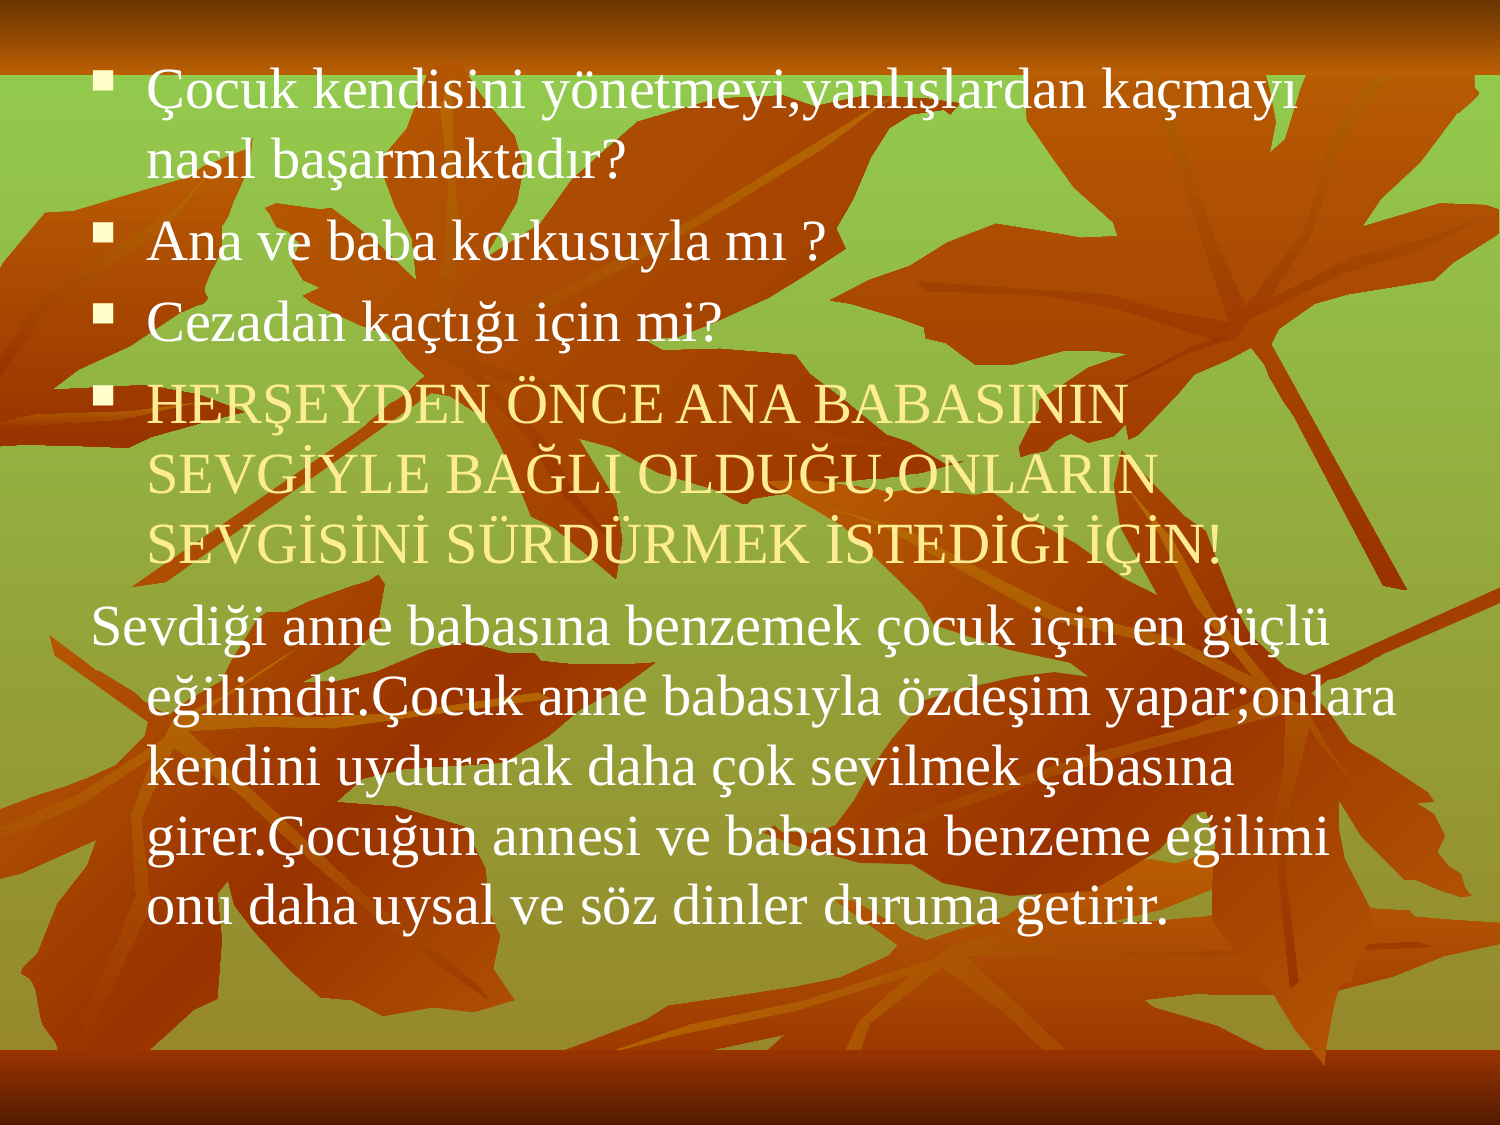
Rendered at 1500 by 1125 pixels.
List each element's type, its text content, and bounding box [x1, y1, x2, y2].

list Çocuk kendisini yönetmeyi,yanlışlardan kaçmayı nasıl başarmaktadır? Ana ve baba korkusuyla mı ? Cezadan kaçtığı için mi? HERŞEYDEN ÖNCE ANA BABASININ SEVGİYLE BAĞLI OLDUĞU,ONLARIN SEVGİSİNİ SÜRDÜRMEK İSTEDİĞİ İÇİN! Sevdiği anne babasına benzemek çocuk için en güçlü eğilimdir.Çocuk anne babasıyla özdeşim yapar;onlara kendini uydurarak daha çok sevilmek çabasına girer.Çocuğun annesi ve babasına benzeme eğilimi onu daha uysal ve söz dinler duruma getirir. [75, 42, 1425, 1006]
